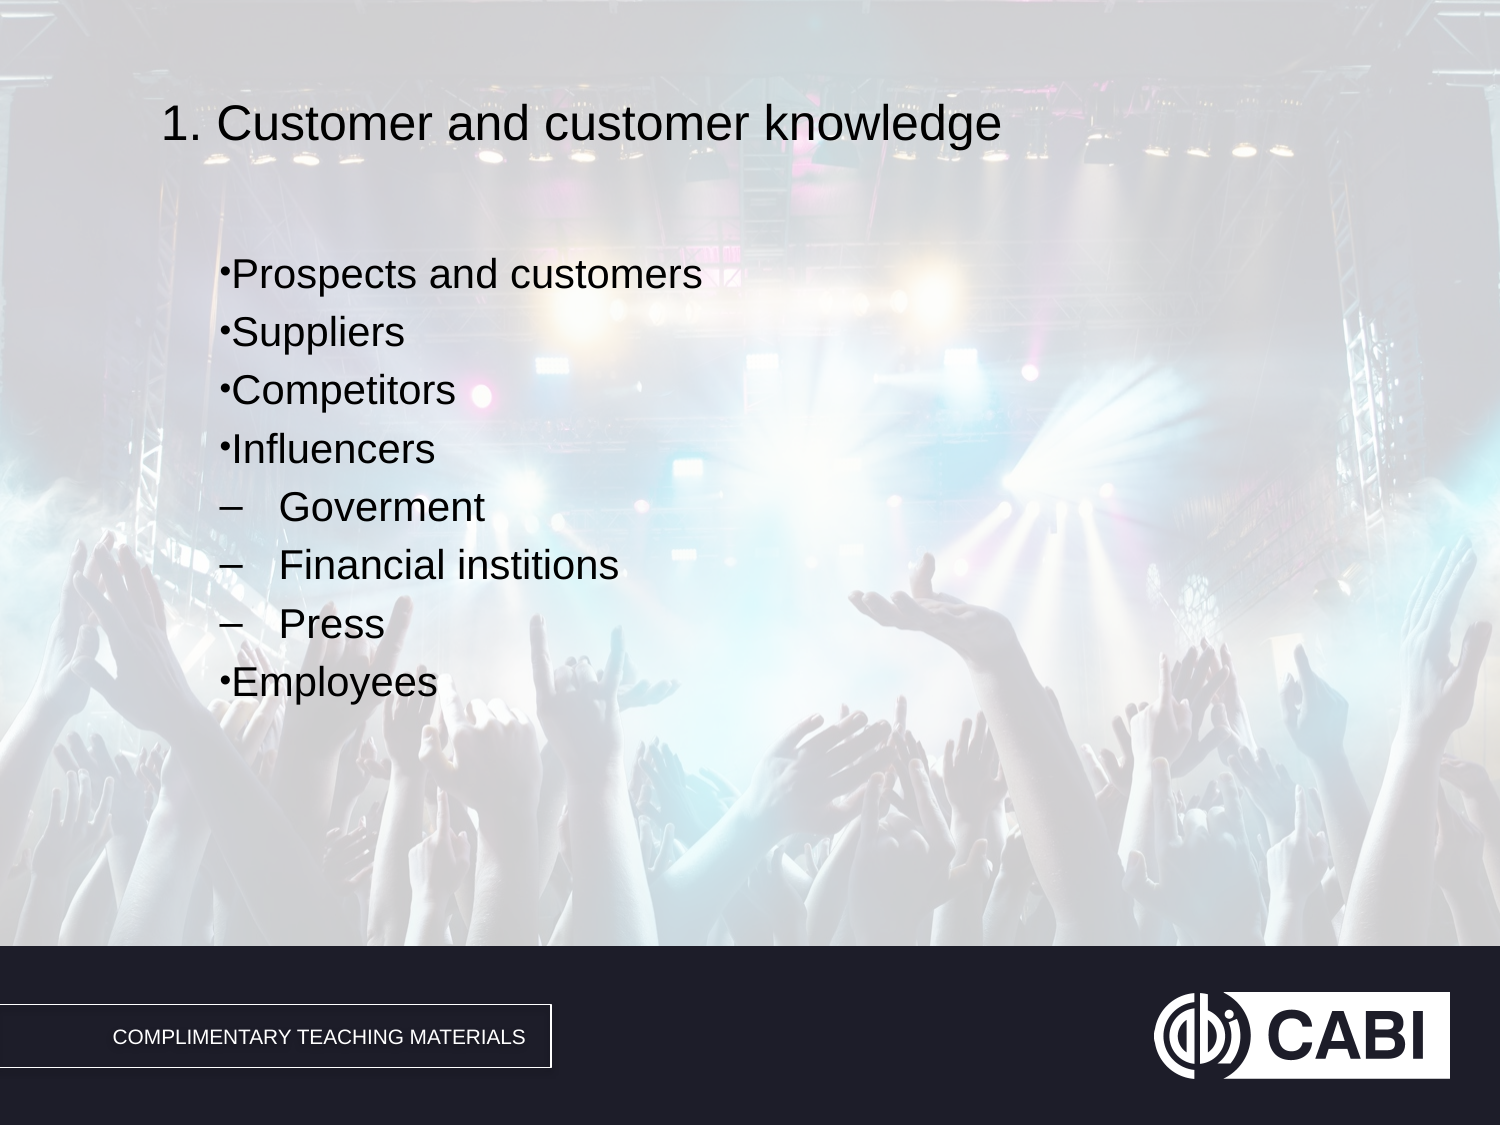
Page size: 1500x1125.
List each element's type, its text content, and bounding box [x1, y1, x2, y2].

text_box 1. Customer and customer knowledge Prospects and customers Suppliers Competitors Influencers Goverment Financial institions Press Employees [146, 83, 1125, 713]
title [195, 45, 1376, 209]
picture [1154, 992, 1450, 1079]
list [195, 209, 1376, 917]
